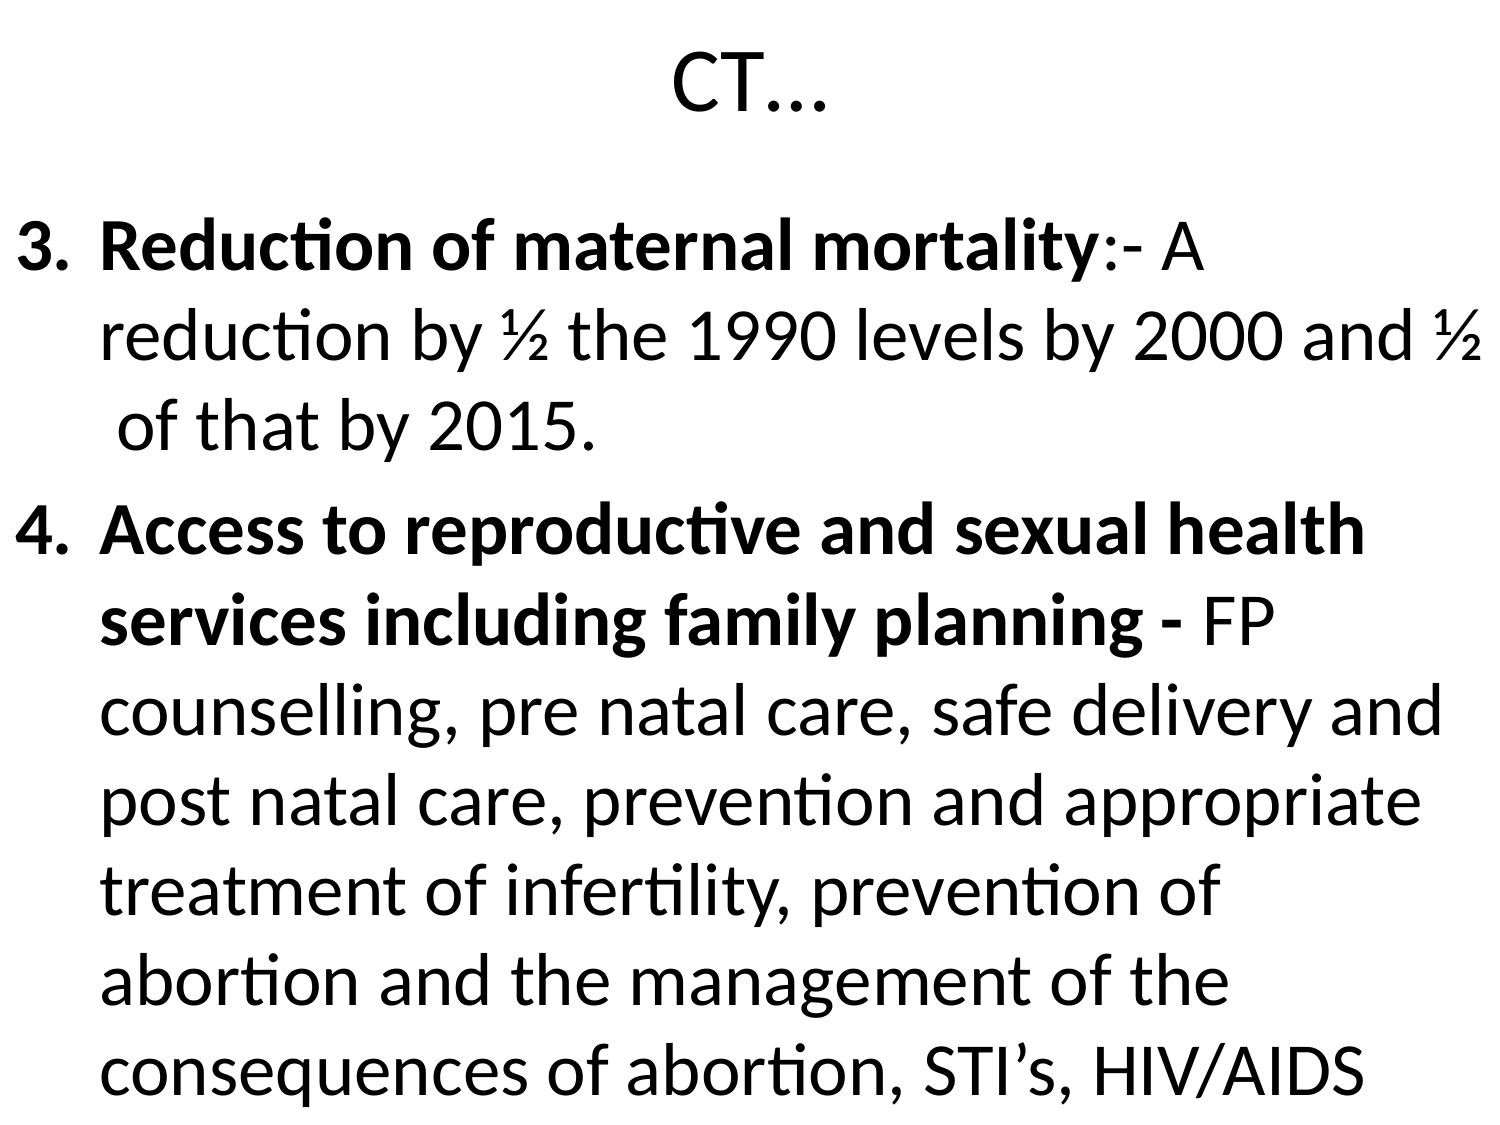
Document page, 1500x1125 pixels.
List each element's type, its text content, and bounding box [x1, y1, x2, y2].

list Reduction of maternal mortality:- A reduction by ½ the 1990 levels by 2000 and ½ of that by 2015. Access to reproductive and sexual health services including family planning - FP counselling, pre natal care, safe delivery and post natal care, prevention and appropriate treatment of infertility, prevention of abortion and the management of the consequences of abortion, STI’s, HIV/AIDS [0, 187, 1500, 1125]
title CT… [75, 0, 1425, 150]
